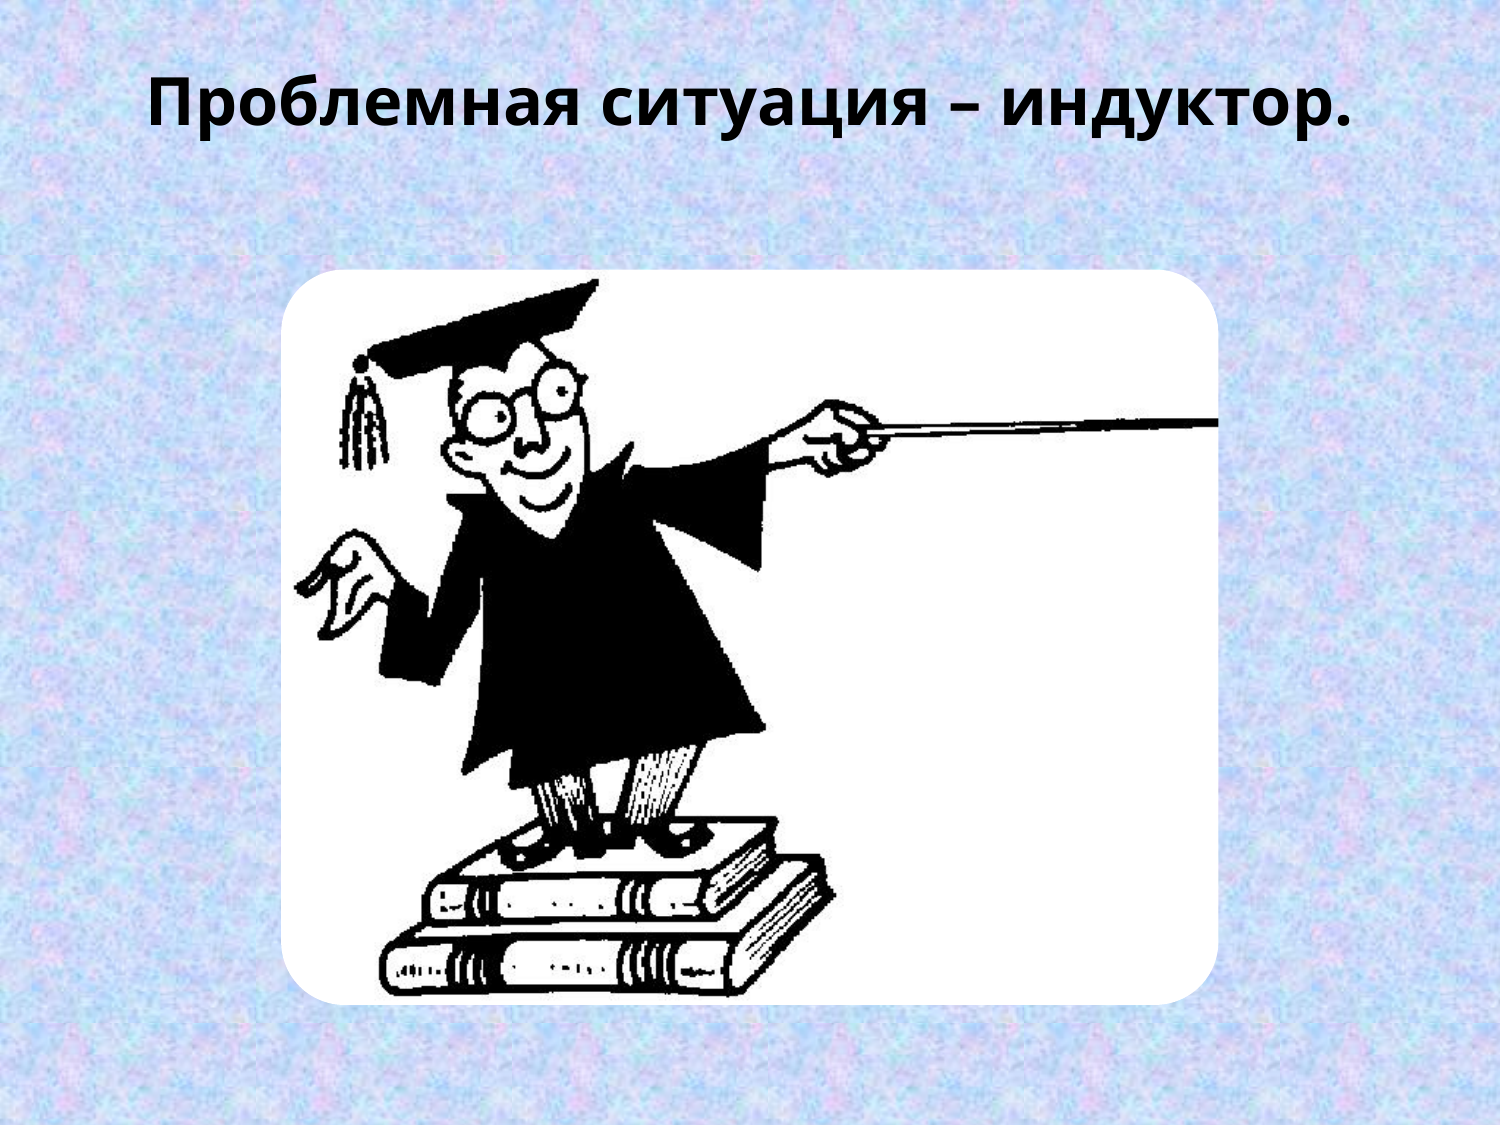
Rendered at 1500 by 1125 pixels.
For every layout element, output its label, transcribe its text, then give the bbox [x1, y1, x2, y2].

title Проблемная ситуация – индуктор. [75, 45, 1425, 233]
picture [0, 0, 1500, 1125]
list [280, 269, 1219, 1006]
